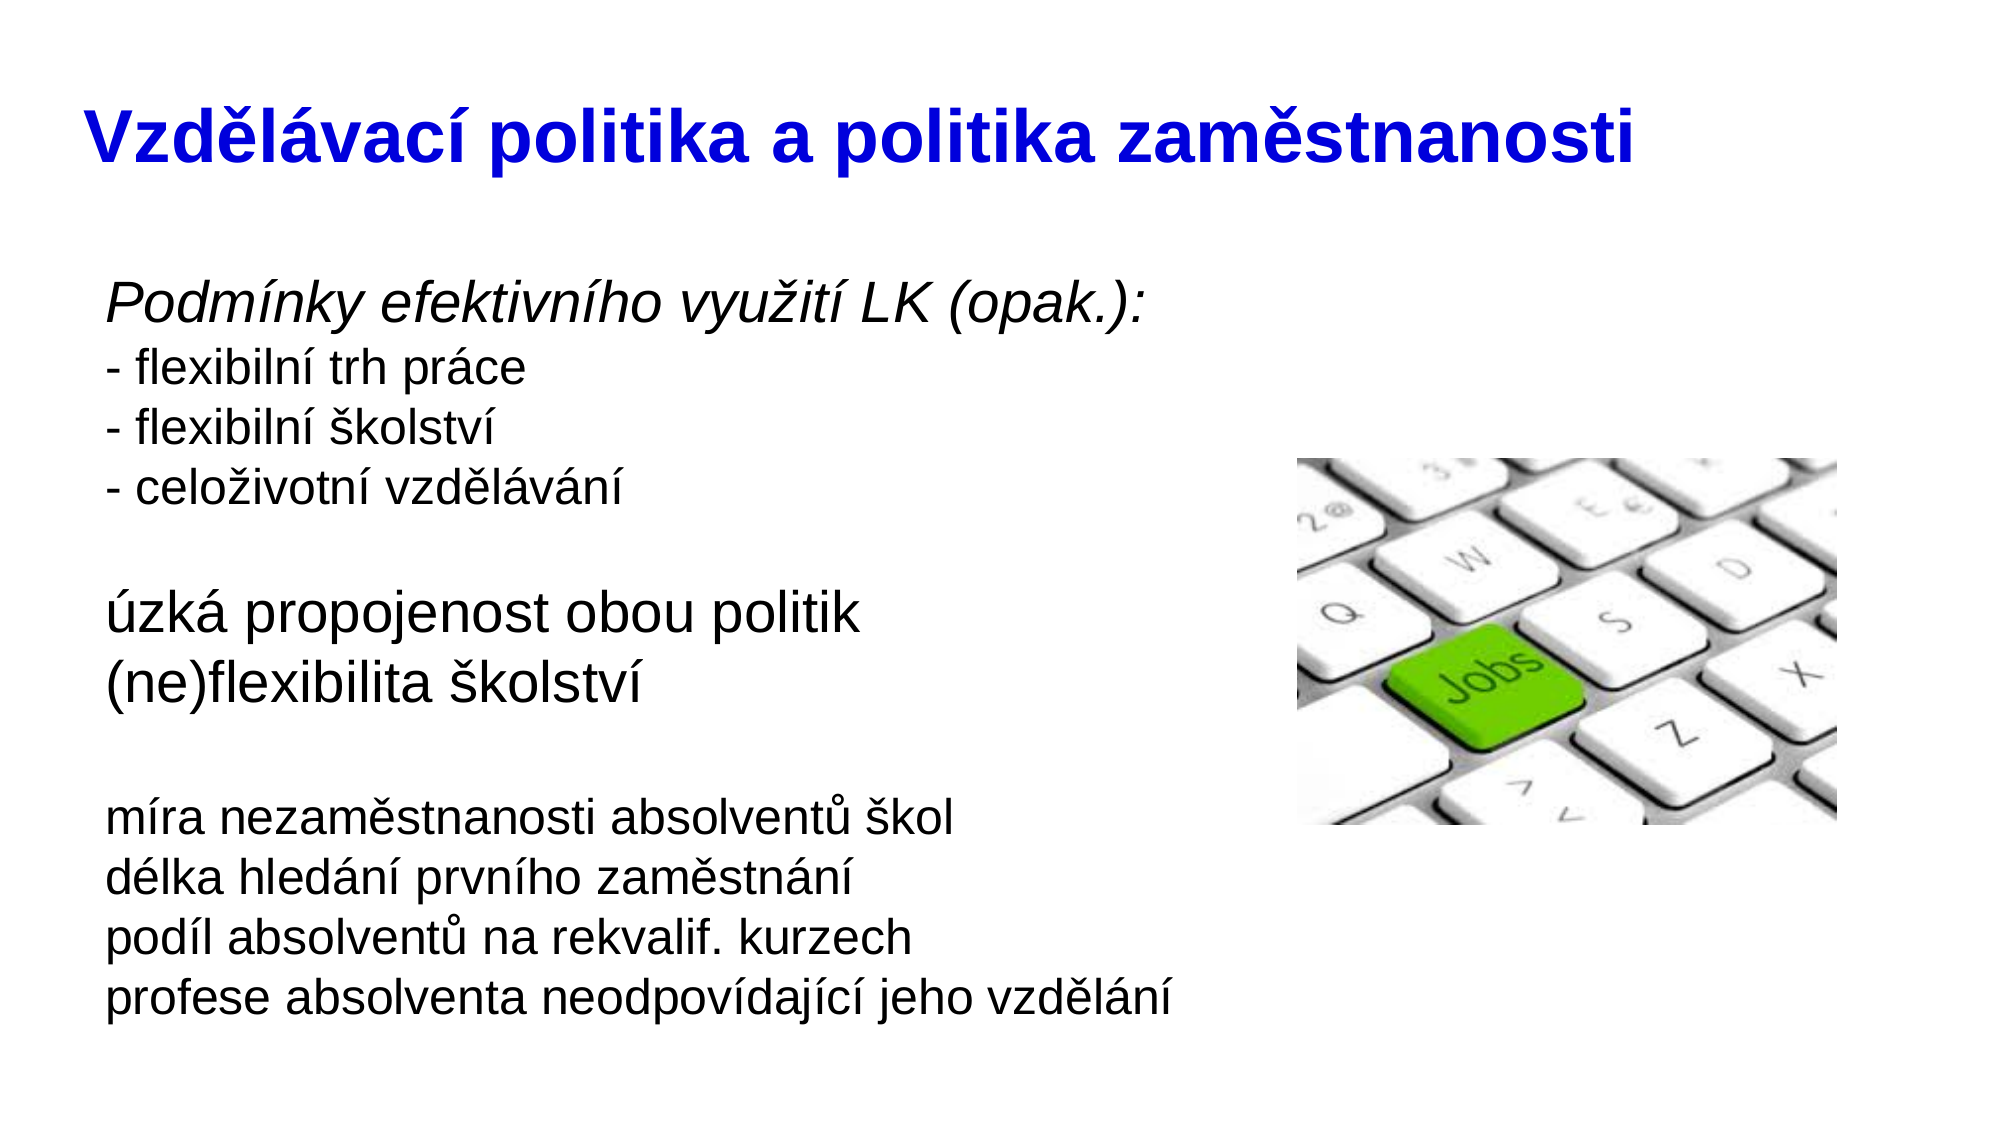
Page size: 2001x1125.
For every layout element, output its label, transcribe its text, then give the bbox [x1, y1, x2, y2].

list Podmínky efektivního využití LK (opak.): - flexibilní trh práce - flexibilní školství - celoživotní vzdělávání úzká propojenost obou politik (ne)flexibilita školství míra nezaměstnanosti absolventů škol délka hledání prvního zaměstnání podíl absolventů na rekvalif. kurzech profese absolventa neodpovídající jeho vzdělání [104, 264, 1742, 1032]
picture [1296, 458, 1837, 825]
title Vzdělávací politika a politika zaměstnanosti [83, 93, 1867, 215]
